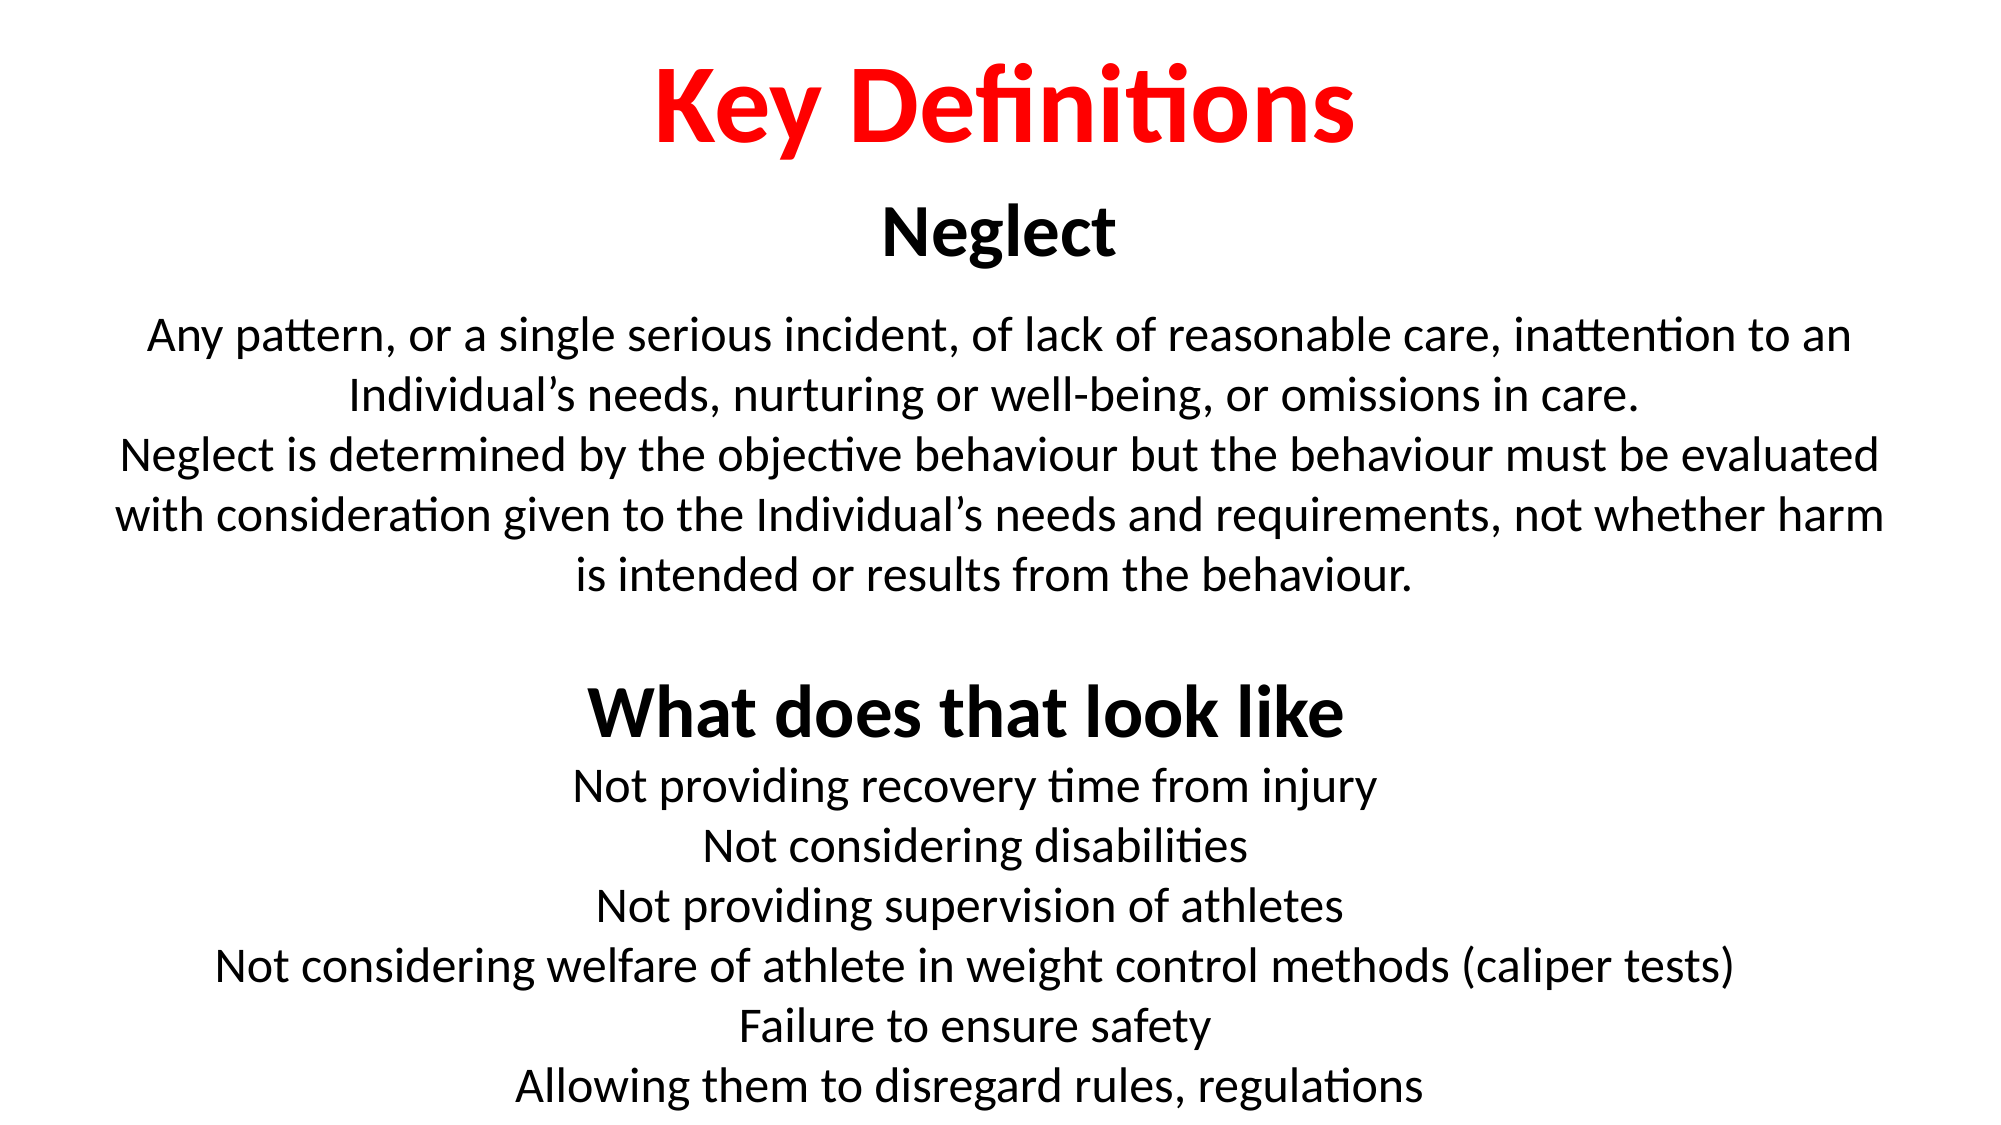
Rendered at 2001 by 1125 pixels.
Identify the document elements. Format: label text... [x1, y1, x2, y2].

text_box Key Definitions [639, 22, 1373, 173]
text_box Neglect Any pattern, or a single serious incident, of lack of reasonable care, inattention to an Individual’s needs, nurturing or well-being, or omissions in care. Neglect is determined by the objective behaviour but the behaviour must be evaluated with consideration given to the Individual’s needs and requirements, not whether harm is intended or results from the behaviour. [79, 173, 1921, 609]
text_box What does that look like Not providing recovery time from injury Not considering disabilities Not providing supervision of athletes Not considering welfare of athlete in weight control methods (caliper tests) Failure to ensure safety Allowing them to disregard rules, regulations [54, 655, 1896, 1121]
